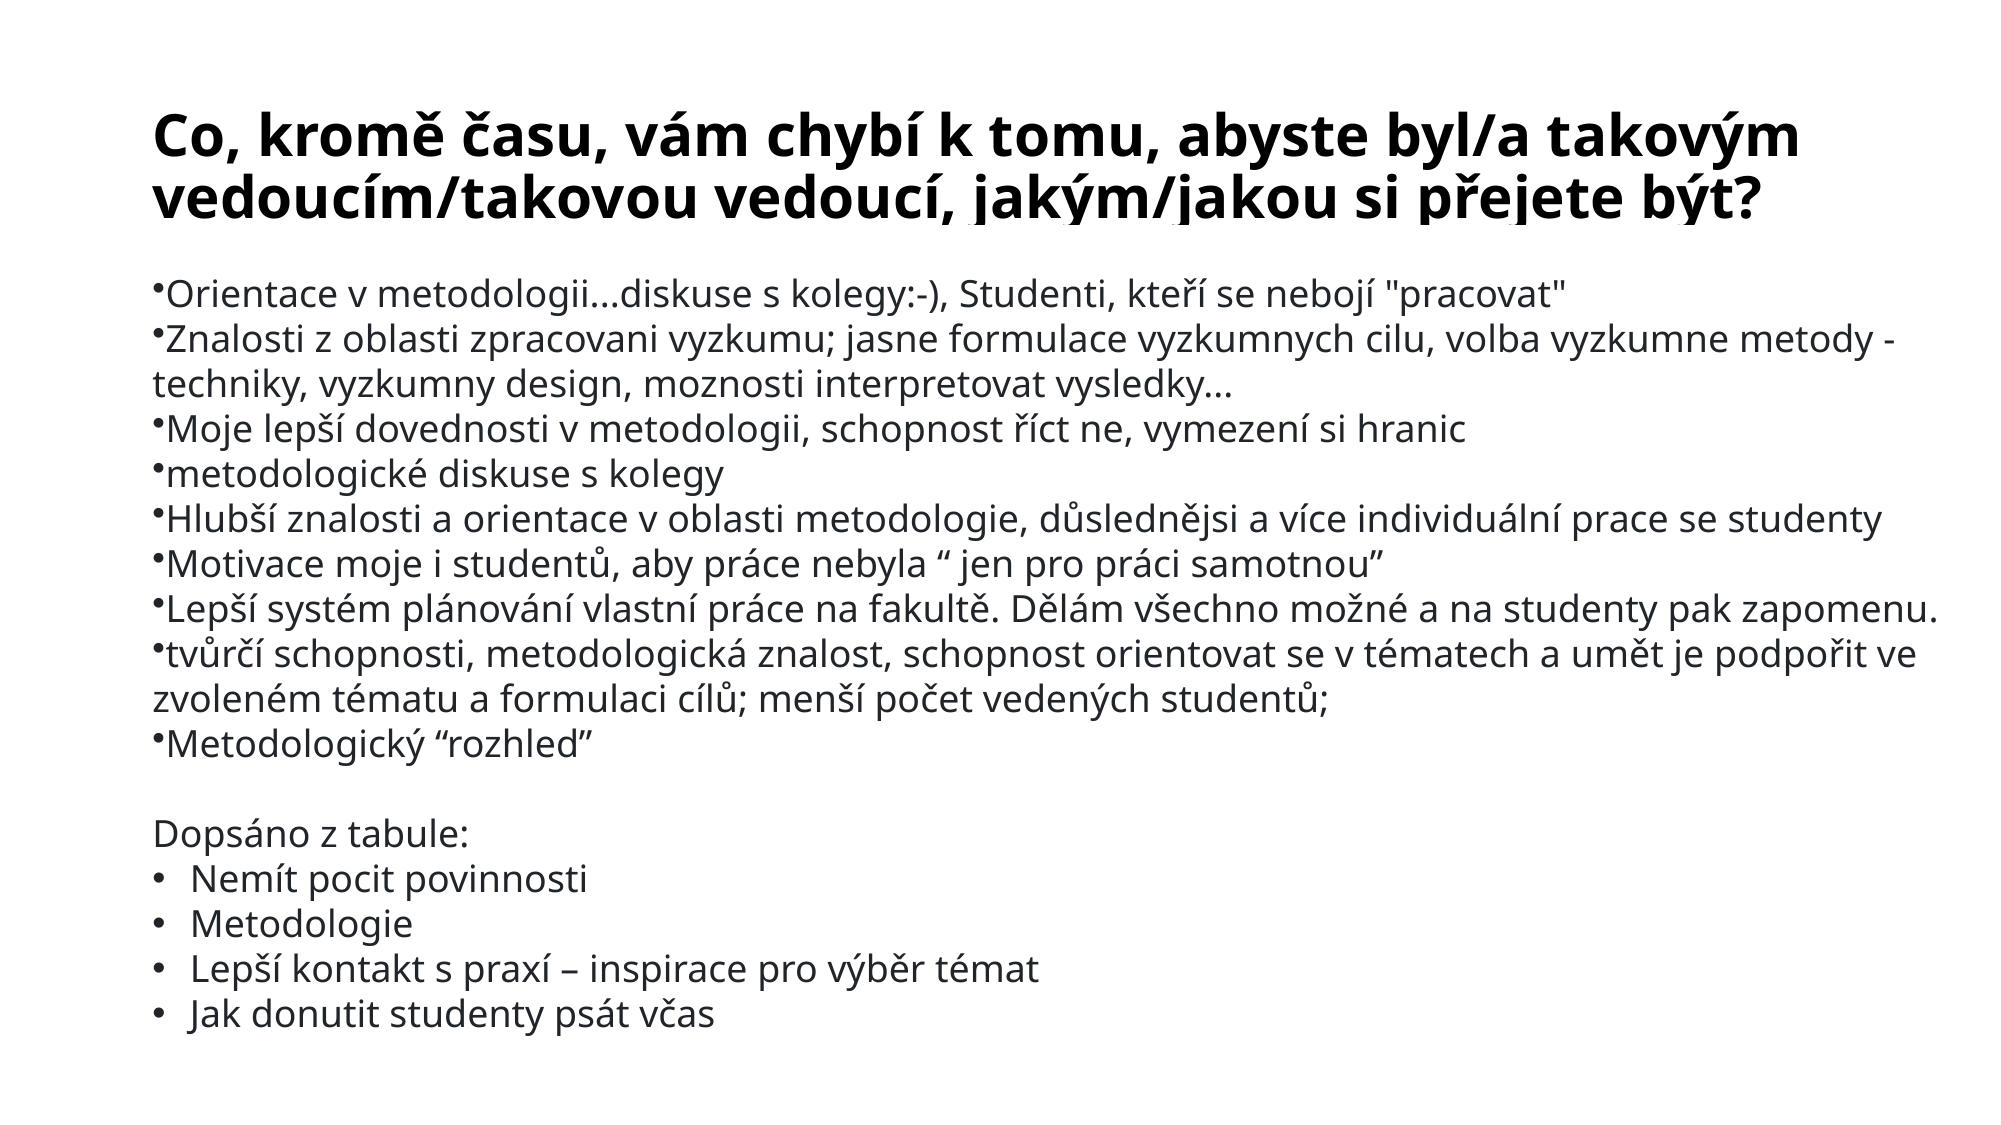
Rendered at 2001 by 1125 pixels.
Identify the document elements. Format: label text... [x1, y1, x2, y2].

title Co, kromě času, vám chybí k tomu, abyste byl/a takovým vedoucím/takovou vedoucí, jakým/jakou si přejete být? [137, 59, 1863, 225]
list Orientace v metodologii...diskuse s kolegy:-), Studenti, kteří se nebojí "pracovat" Znalosti z oblasti zpracovani vyzkumu; jasne formulace vyzkumnych cilu, volba vyzkumne metody - techniky, vyzkumny design, moznosti interpretovat vysledky... Moje lepší dovednosti v metodologii, schopnost říct ne, vymezení si hranic metodologické diskuse s kolegy Hlubší znalosti a orientace v oblasti metodologie, důslednějsi a více individuální prace se studenty Motivace moje i studentů, aby práce nebyla “ jen pro práci samotnou” Lepší systém plánování vlastní práce na fakultě. Dělám všechno možné a na studenty pak zapomenu. tvůrčí schopnosti, metodologická znalost, schopnost orientovat se v tématech a umět je podpořit ve zvoleném tématu a formulaci cílů; menší počet vedených studentů; Metodologický “rozhled” Dopsáno z tabule: Nemít pocit povinnosti Metodologie Lepší kontakt s praxí – inspirace pro výběr témat Jak donutit studenty psát včas [137, 225, 1982, 1088]
